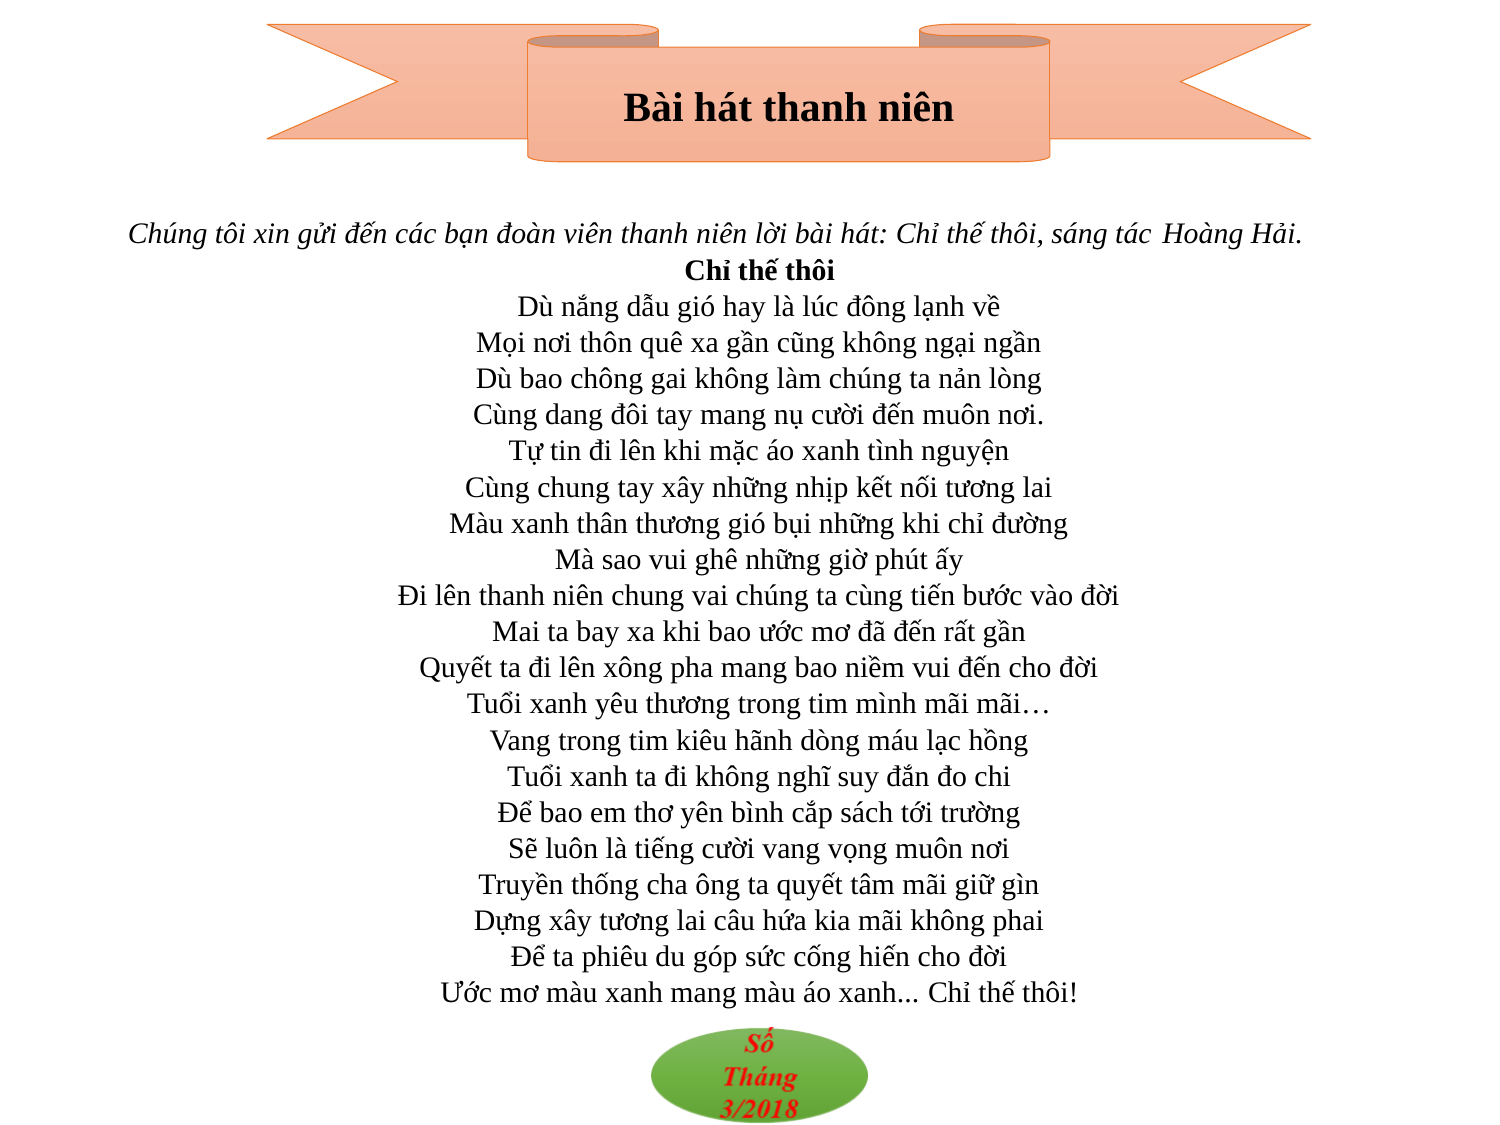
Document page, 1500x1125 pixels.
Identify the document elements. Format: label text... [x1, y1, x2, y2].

text_box Bài hát thanh niên [266, 23, 1312, 163]
list Chúng tôi xin gửi đến các bạn đoàn viên thanh niên lời bài hát: Chỉ thế thôi, sáng tác Hoàng Hải. Chỉ thế thôi Dù nắng dẫu gió hay là lúc đông lạnh về Mọi nơi thôn quê xa gần cũng không ngại ngần Dù bao chông gai không làm chúng ta nản lòng Cùng dang đôi tay mang nụ cười đến muôn nơi. Tự tin đi lên khi mặc áo xanh tình nguyện Cùng chung tay xây những nhịp kết nối tương lai Màu xanh thân thương gió bụi những khi chỉ đường Mà sao vui ghê những giờ phút ấy Đi lên thanh niên chung vai chúng ta cùng tiến bước vào đời Mai ta bay xa khi bao ước mơ đã đến rất gần Quyết ta đi lên xông pha mang bao niềm vui đến cho đời Tuổi xanh yêu thương trong tim mình mãi mãi… Vang trong tim kiêu hãnh dòng máu lạc hồng Tuổi xanh ta đi không nghĩ suy đắn đo chi Để bao em thơ yên bình cắp sách tới trường Sẽ luôn là tiếng cười vang vọng muôn nơi Truyền thống cha ông ta quyết tâm mãi giữ gìn Dựng xây tương lai câu hứa kia mãi không phai Để ta phiêu du góp sức cống hiến cho đời Ước mơ màu xanh mang màu áo xanh... Chỉ thế thôi! [112, 211, 1407, 1018]
picture [651, 1017, 868, 1125]
